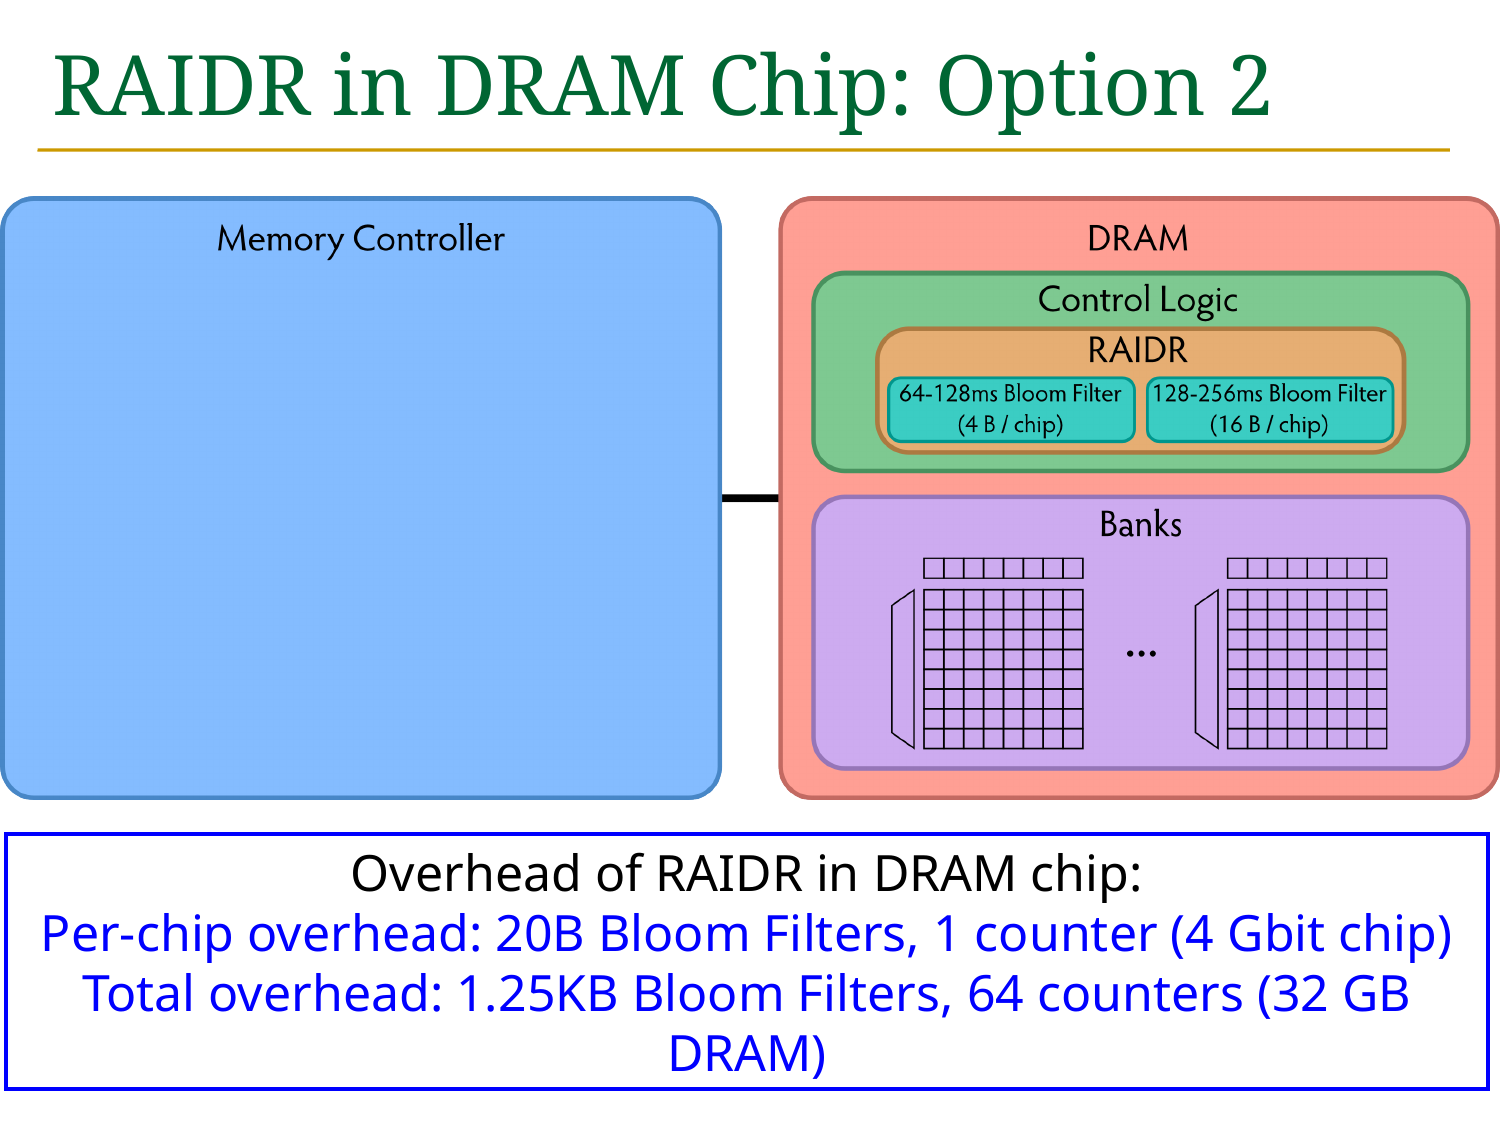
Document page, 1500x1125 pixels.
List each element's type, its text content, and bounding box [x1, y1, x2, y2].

text_box Overhead of RAIDR in DRAM chip: Per-chip overhead: 20B Bloom Filters, 1 counter (4 Gbit chip) Total overhead: 1.25KB Bloom Filters, 64 counters (32 GB DRAM) [5, 834, 1489, 1089]
title RAIDR in DRAM Chip: Option 2 [37, 24, 1450, 194]
picture [0, 196, 1500, 801]
slide_number 74 [1074, 1089, 1426, 1100]
